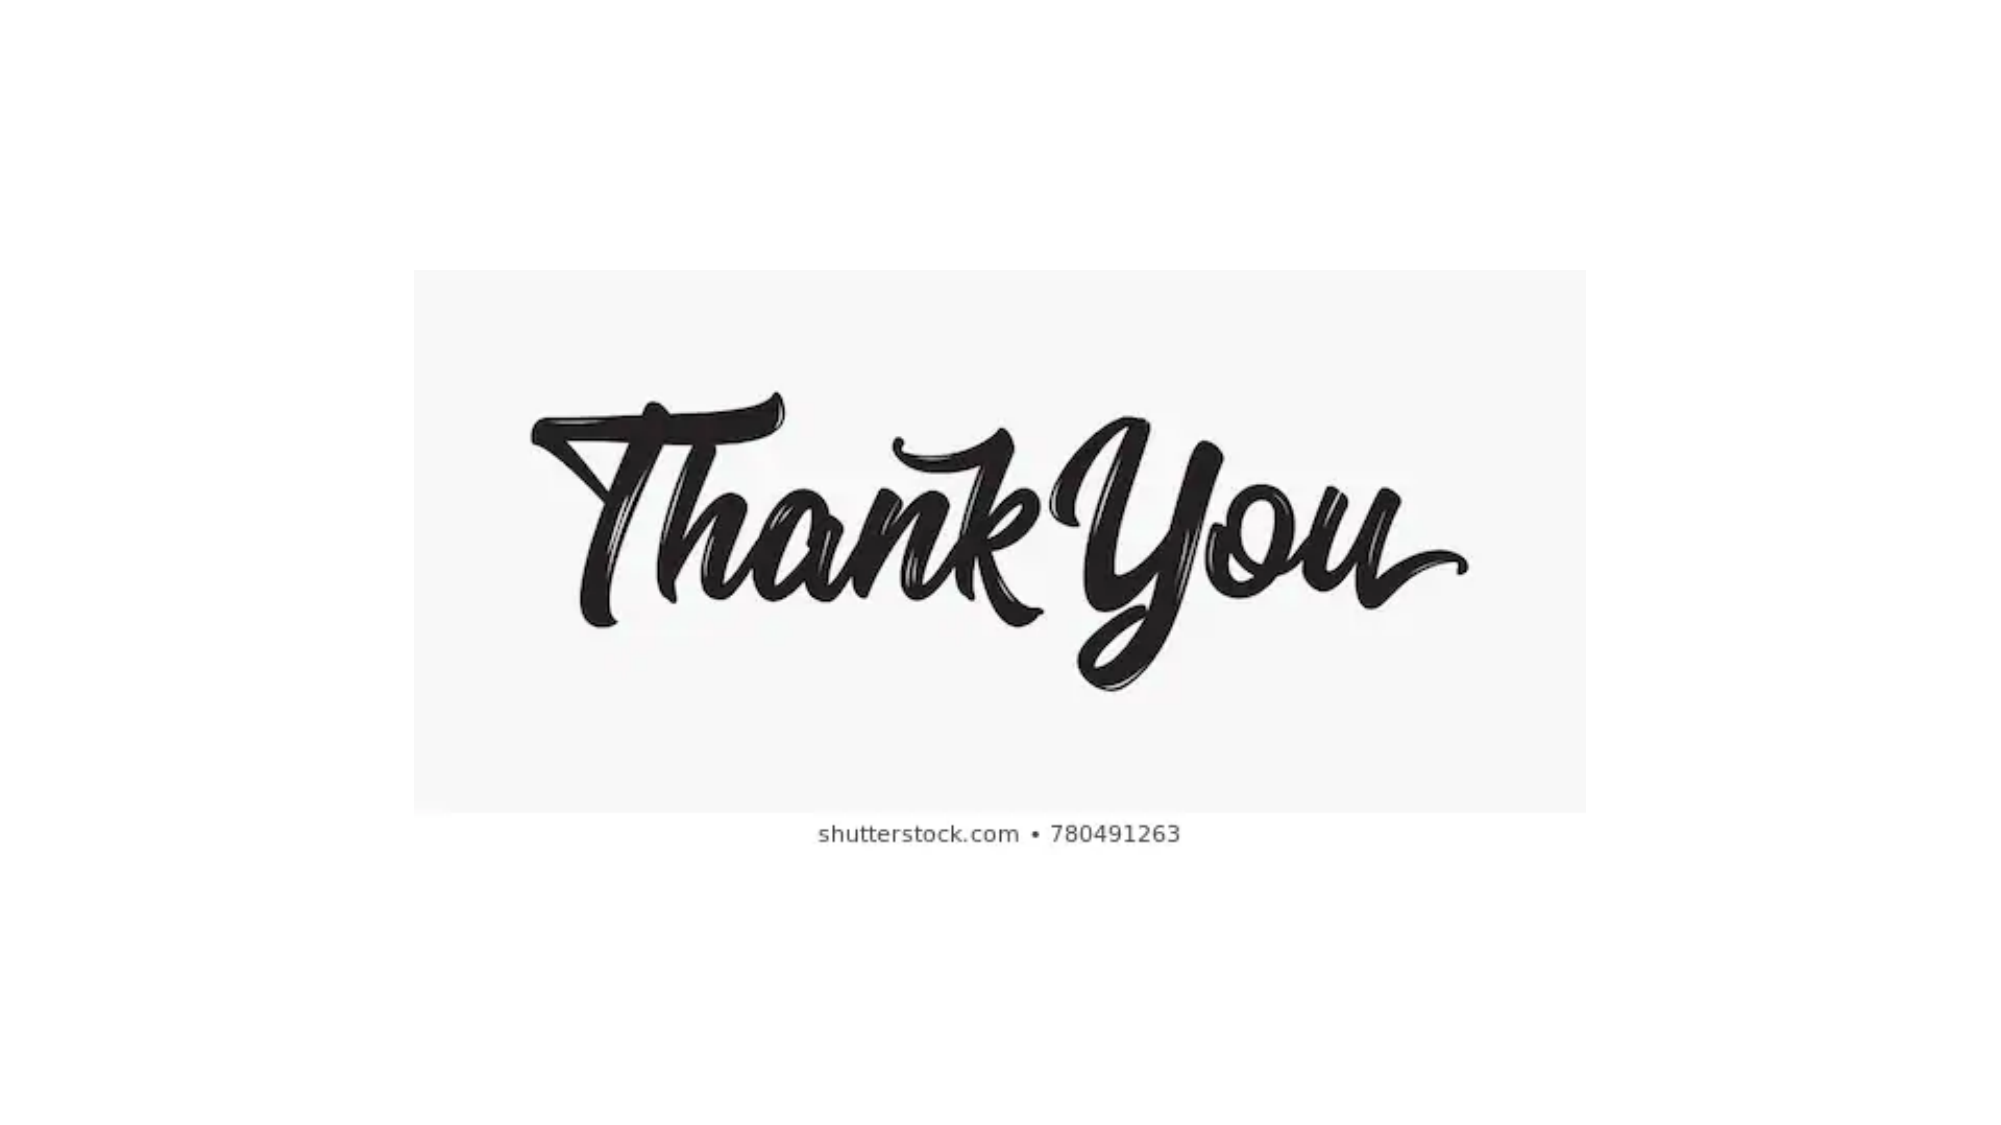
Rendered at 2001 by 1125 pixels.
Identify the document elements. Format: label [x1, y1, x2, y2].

picture [414, 270, 1586, 855]
